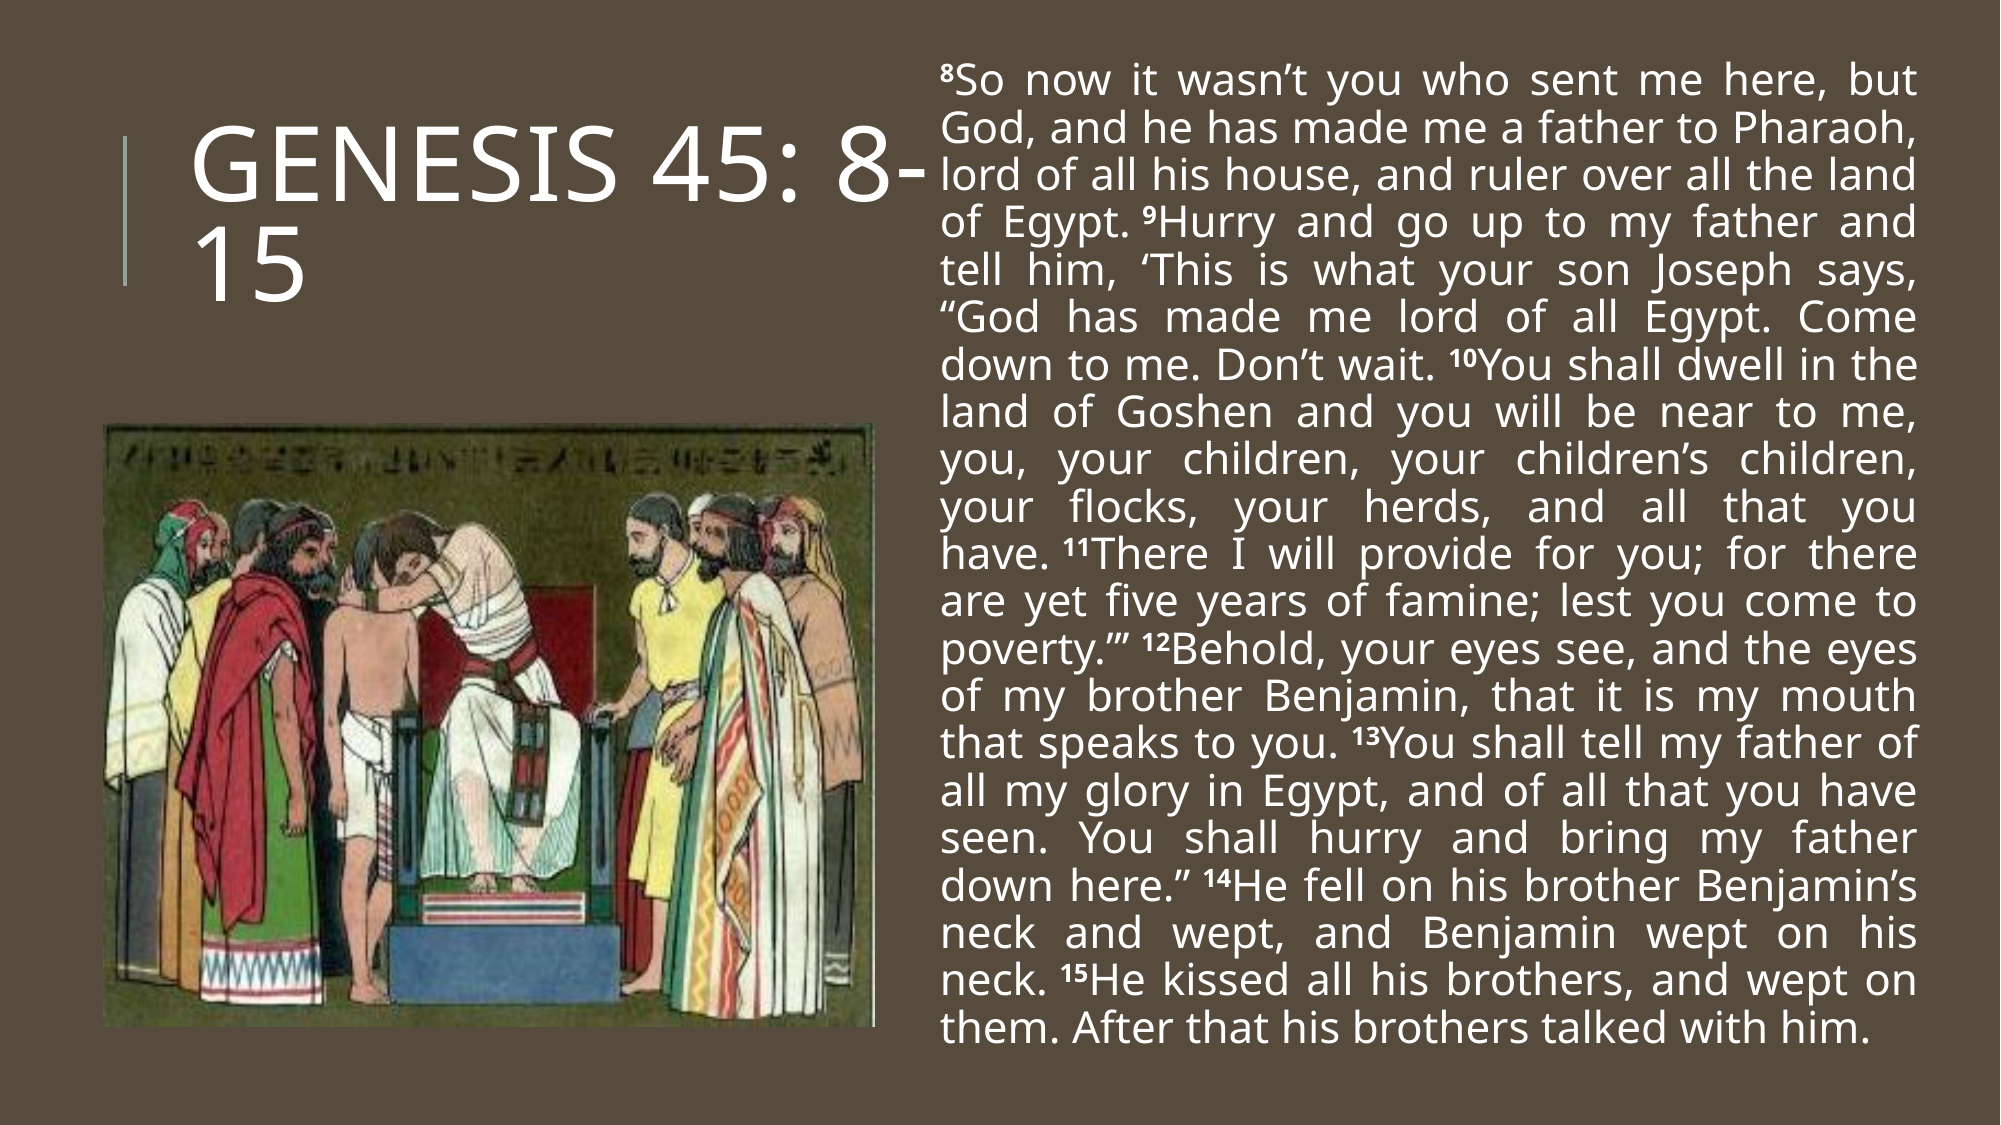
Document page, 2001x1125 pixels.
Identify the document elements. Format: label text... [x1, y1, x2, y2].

title Genesis 45: 8-15 [173, 98, 917, 345]
picture [103, 422, 876, 1027]
list 8So now it wasn’t you who sent me here, but God, and he has made me a father to Pharaoh, lord of all his house, and ruler over all the land of Egypt. 9Hurry and go up to my father and tell him, ‘This is what your son Joseph says, “God has made me lord of all Egypt. Come down to me. Don’t wait. 10You shall dwell in the land of Goshen and you will be near to me, you, your children, your children’s children, your flocks, your herds, and all that you have. 11There I will provide for you; for there are yet five years of famine; lest you come to poverty.”’ 12Behold, your eyes see, and the eyes of my brother Benjamin, that it is my mouth that speaks to you. 13You shall tell my father of all my glory in Egypt, and of all that you have seen. You shall hurry and bring my father down here.” 14He fell on his brother Benjamin’s neck and wept, and Benjamin wept on his neck. 15He kissed all his brothers, and wept on them. After that his brothers talked with him. [917, 50, 1927, 1075]
